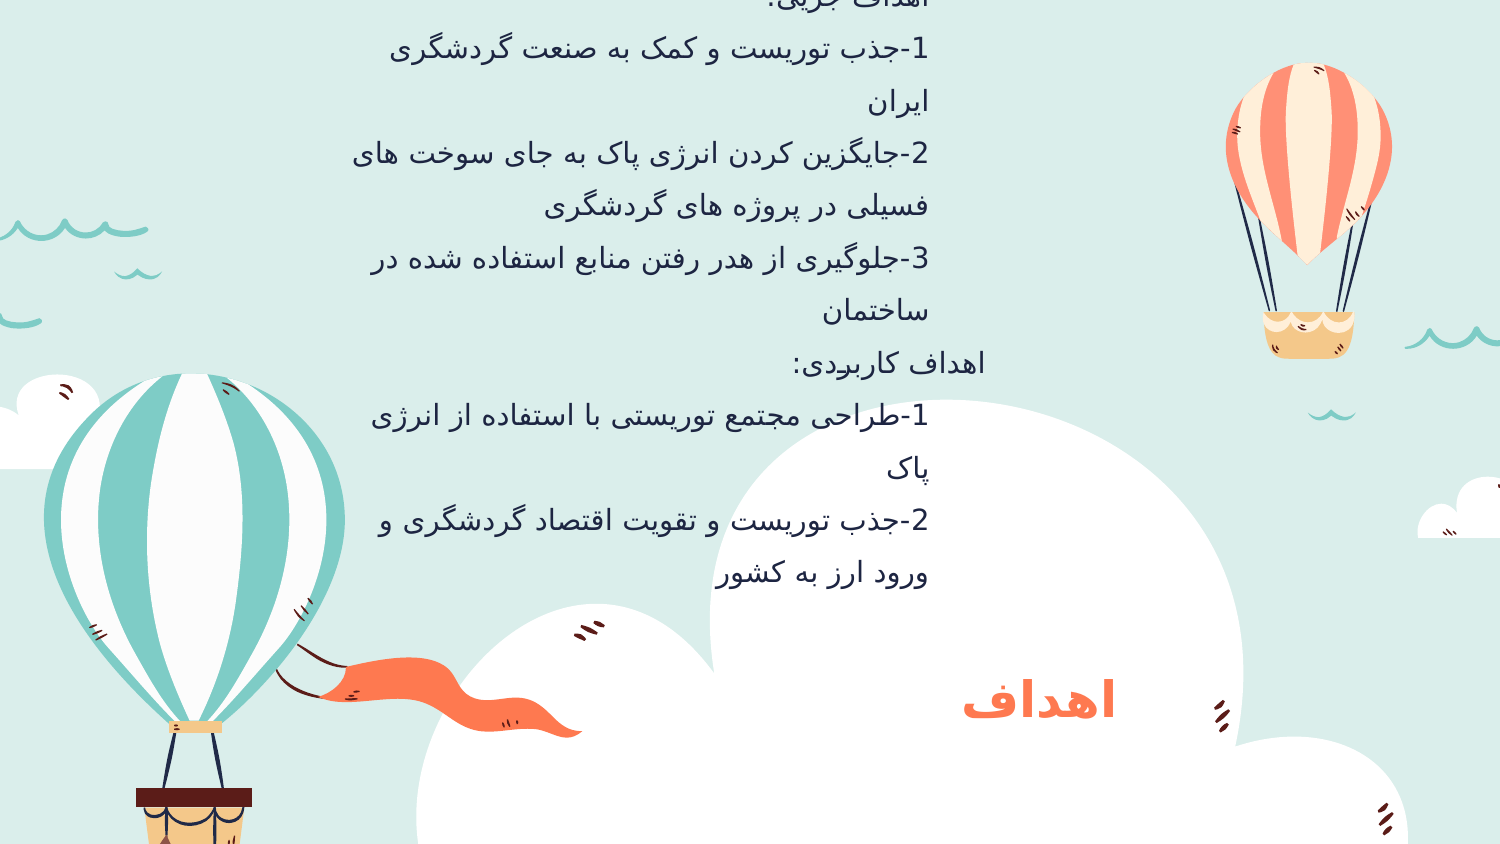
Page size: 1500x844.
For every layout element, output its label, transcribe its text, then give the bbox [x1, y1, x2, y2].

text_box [1220, 62, 1394, 360]
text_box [581, 613, 598, 647]
subtitle هدف کلی: گوی جهان نما اهداف جزیی: 1-جذب توریست و کمک به صنعت گردشگری ایران 2-جایگزین کردن انرژی پاک به جای سوخت های فسیلی در پروژه های گردشگری 3-جلوگیری از هدر رفتن منابع استفاده شده در ساختمان اهداف کاربردی: 1-طراحی مجتمع توریستی با استفاده از انرژی پاک 2-جذب توریست و تقویت اقتصاد گردشگری و ورود ارز به کشور [333, 333, 1020, 654]
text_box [1213, 699, 1231, 733]
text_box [1377, 802, 1394, 836]
title اهداف [875, 651, 1204, 747]
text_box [0, 373, 583, 844]
